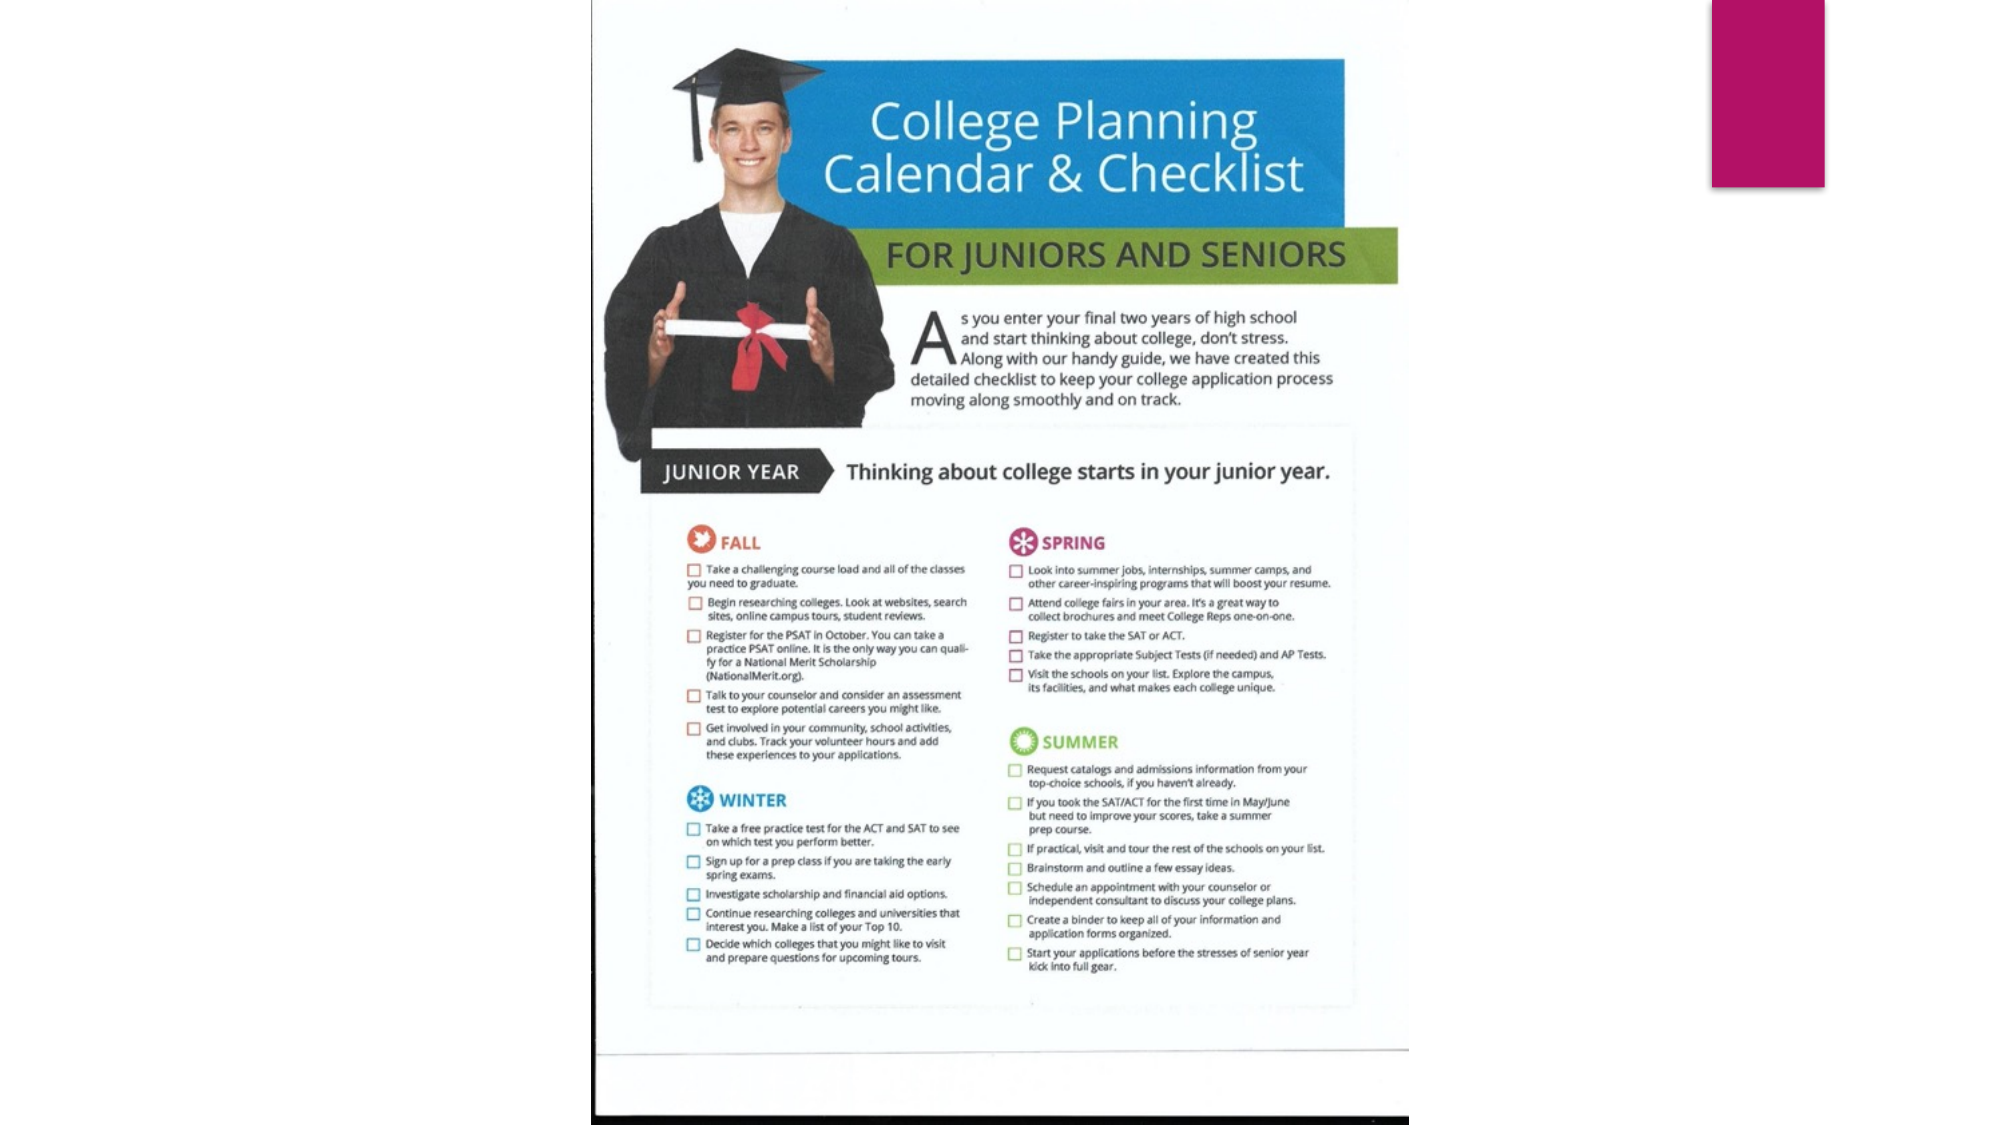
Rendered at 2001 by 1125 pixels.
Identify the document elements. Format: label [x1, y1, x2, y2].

picture [590, 0, 1409, 1125]
